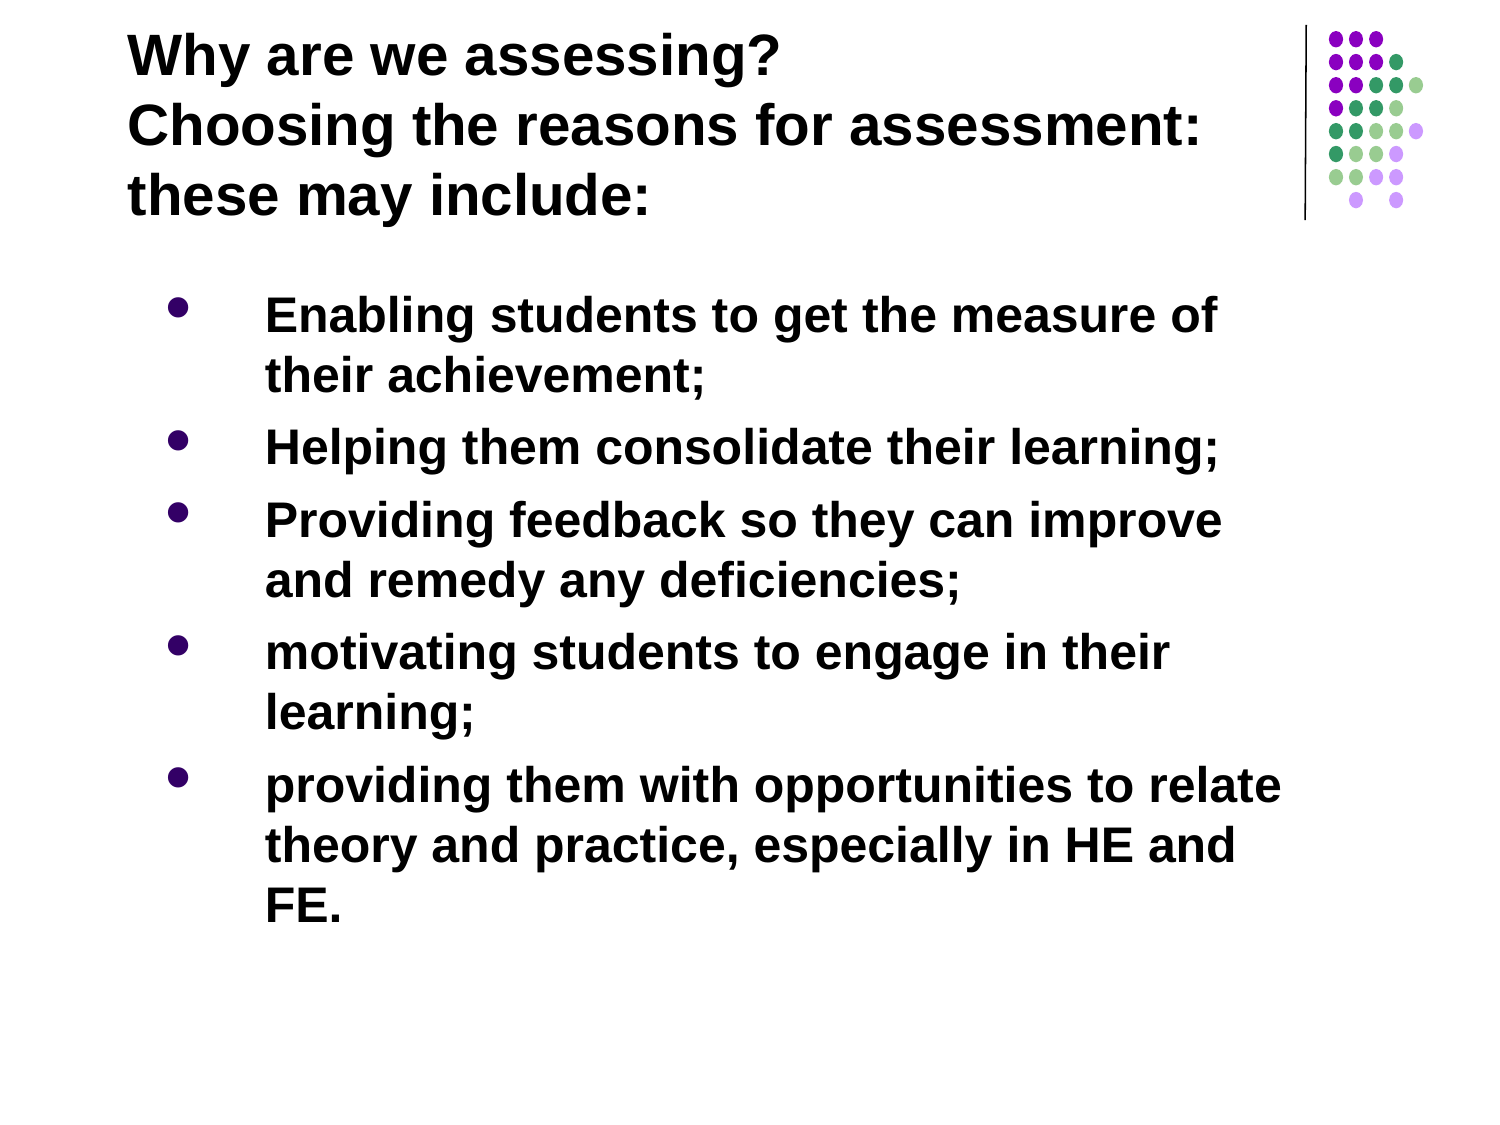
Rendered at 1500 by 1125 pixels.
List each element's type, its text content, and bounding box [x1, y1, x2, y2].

title Why are we assessing? Choosing the reasons for assessment: these may include: [112, 49, 1401, 305]
list Enabling students to get the measure of their achievement; Helping them consolidate their learning; Providing feedback so they can improve and remedy any deficiencies; motivating students to engage in their learning; providing them with opportunities to relate theory and practice, especially in HE and FE. [149, 274, 1338, 1063]
